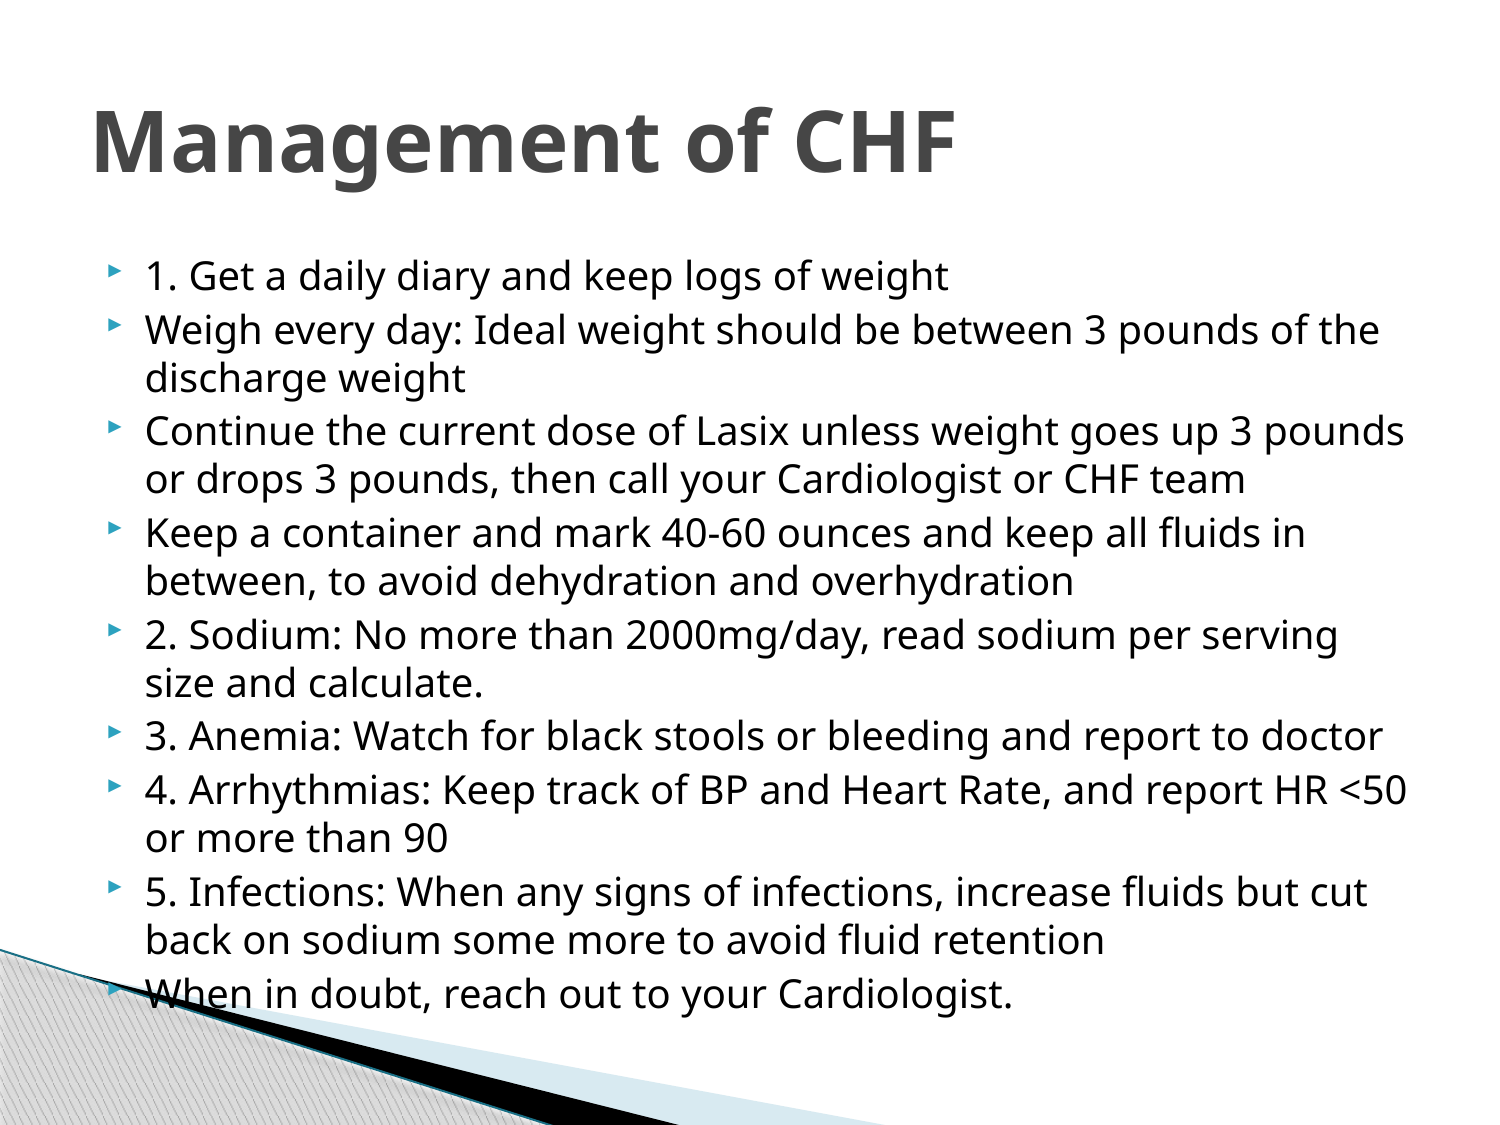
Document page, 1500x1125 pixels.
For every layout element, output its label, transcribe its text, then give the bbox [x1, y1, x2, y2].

title Management of CHF [75, 45, 1425, 233]
list 1. Get a daily diary and keep logs of weight Weigh every day: Ideal weight should be between 3 pounds of the discharge weight Continue the current dose of Lasix unless weight goes up 3 pounds or drops 3 pounds, then call your Cardiologist or CHF team Keep a container and mark 40-60 ounces and keep all fluids in between, to avoid dehydration and overhydration 2. Sodium: No more than 2000mg/day, read sodium per serving size and calculate. 3. Anemia: Watch for black stools or bleeding and report to doctor 4. Arrhythmias: Keep track of BP and Heart Rate, and report HR <50 or more than 90 5. Infections: When any signs of infections, increase fluids but cut back on sodium some more to avoid fluid retention When in doubt, reach out to your Cardiologist. [75, 243, 1425, 1075]
